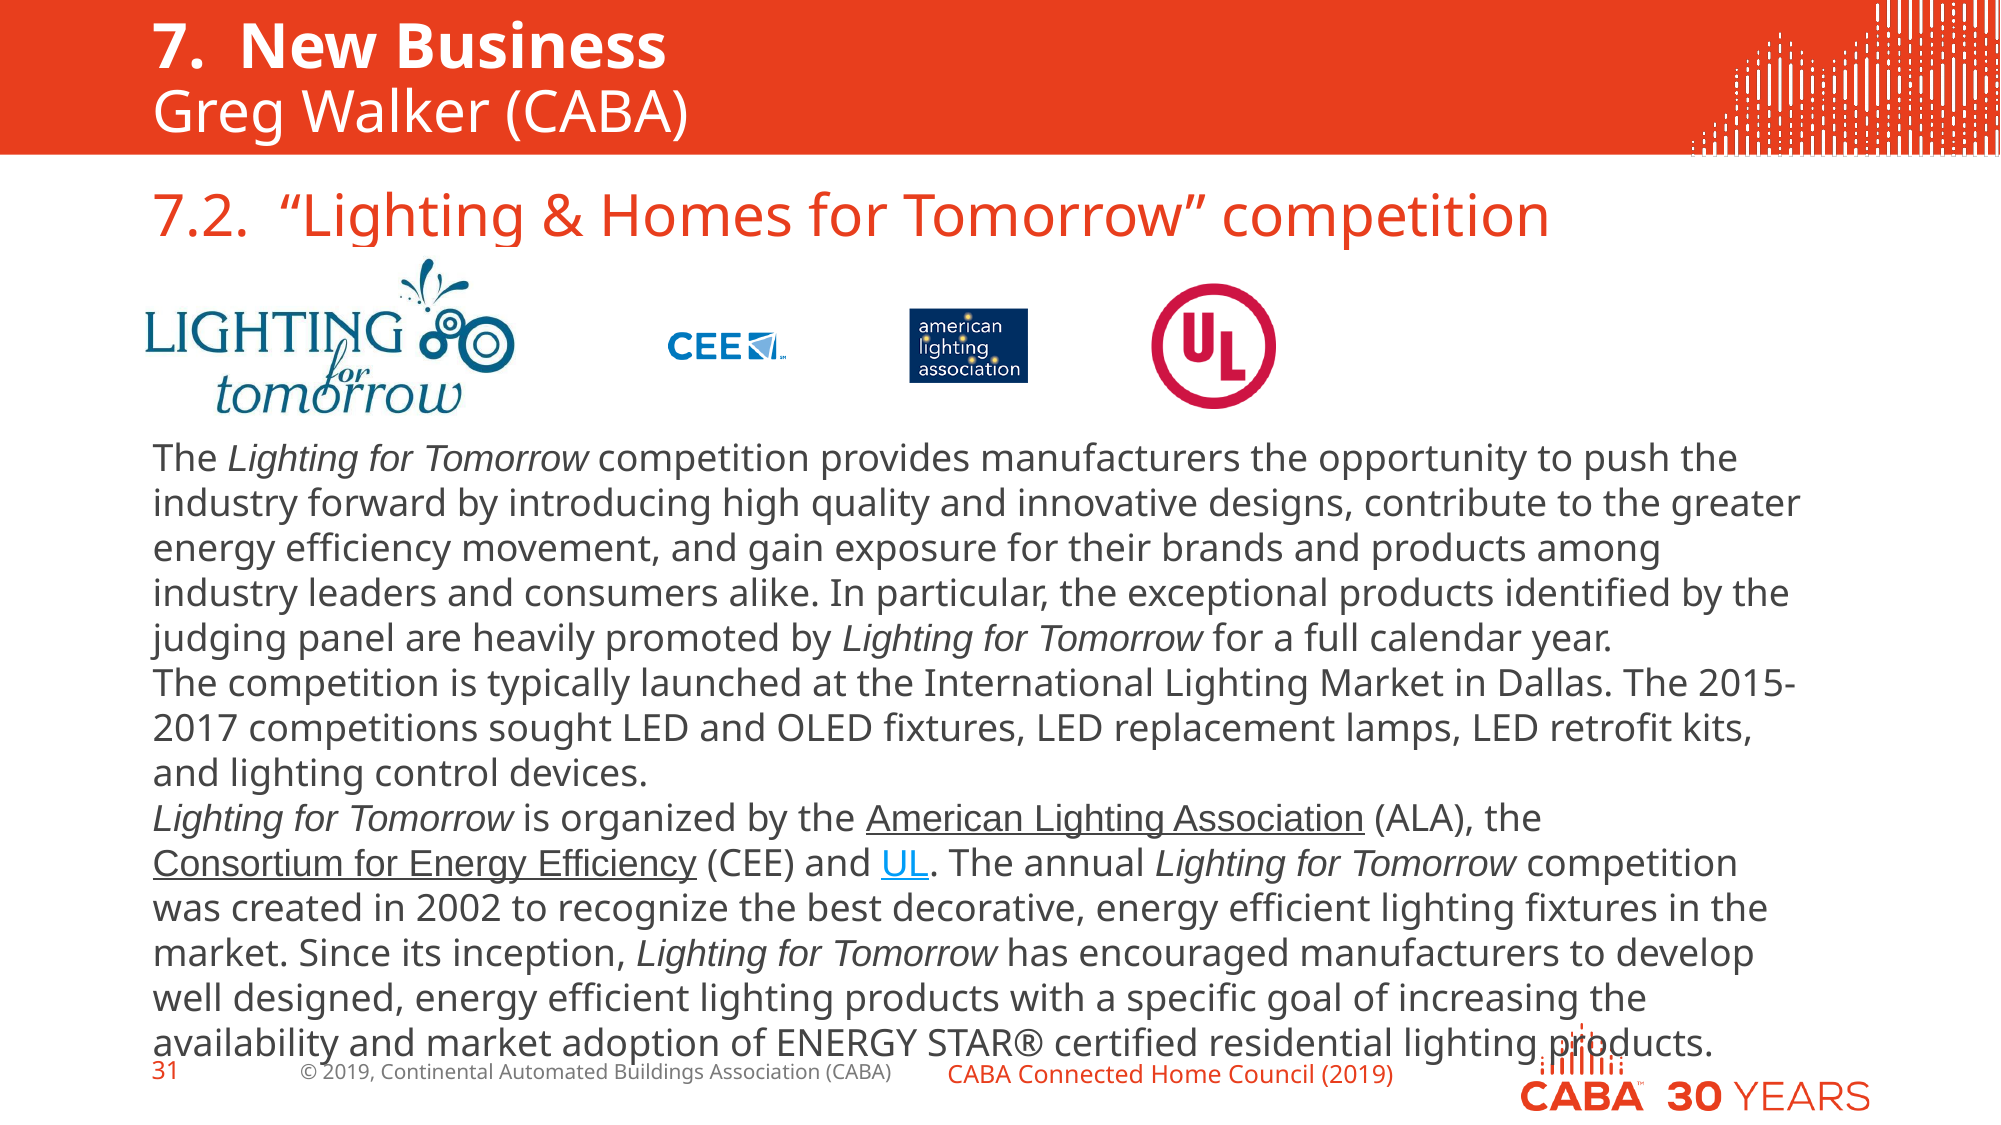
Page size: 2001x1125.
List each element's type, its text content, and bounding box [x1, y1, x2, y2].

text_box The Lighting for Tomorrow competition provides manufacturers the opportunity to push the industry forward by introducing high quality and innovative designs, contribute to the greater energy efficiency movement, and gain exposure for their brands and products among industry leaders and consumers alike. In particular, the exceptional products identified by the judging panel are heavily promoted by Lighting for Tomorrow for a full calendar year. The competition is typically launched at the International Lighting Market in Dallas. The 2015-2017 competitions sought LED and OLED fixtures, LED replacement lamps, LED retrofit kits, and lighting control devices. Lighting for Tomorrow is organized by the American Lighting Association (ALA), the Consortium for Energy Efficiency (CEE) and UL. The annual Lighting for Tomorrow competition was created in 2002 to recognize the best decorative, energy efficient lighting fixtures in the market. Since its inception, Lighting for Tomorrow has encouraged manufacturers to develop well designed, energy efficient lighting products with a specific goal of increasing the availability and market adoption of ENERGY STAR® certified residential lighting products. [137, 426, 1832, 1032]
picture [137, 247, 526, 427]
list 7.2. “Lighting & Homes for Tomorrow” competition [137, 178, 1863, 263]
picture [660, 276, 1285, 412]
title 7. New Business Greg Walker (CABA) [137, 6, 1808, 81]
picture [1521, 1023, 1870, 1111]
slide_number 31 [136, 1042, 239, 1101]
picture [1686, 0, 2001, 161]
